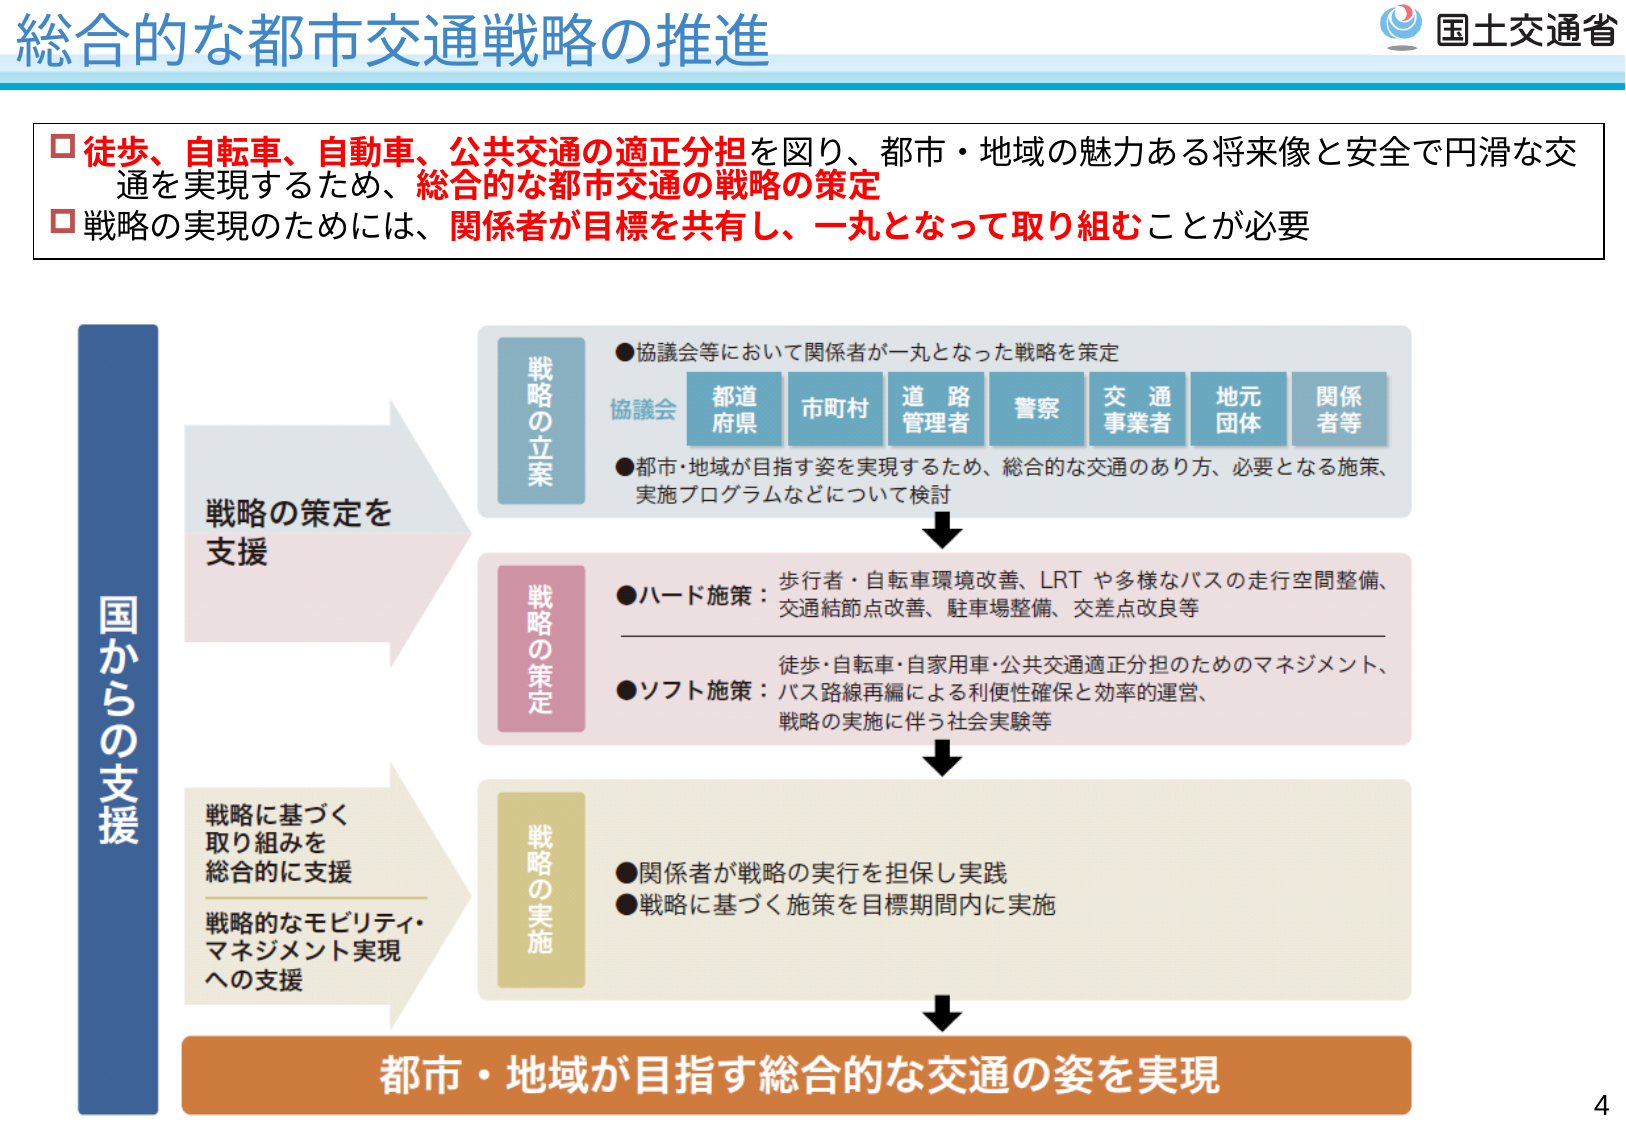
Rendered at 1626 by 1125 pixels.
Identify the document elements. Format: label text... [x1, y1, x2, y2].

title 総合的な都市交通戦略の推進 [0, 0, 1625, 79]
text_box 徒歩、自転車、自動車、公共交通の適正分担を図り、都市・地域の魅力ある将来像と安全で円滑な交 通を実現するため、総合的な都市交通の戦略の策定 戦略の実現のためには、関係者が目標を共有し、一丸となって取り組むことが必要 [33, 123, 1604, 259]
slide_number 3 [1421, 1078, 1625, 1125]
picture [70, 318, 1417, 1122]
